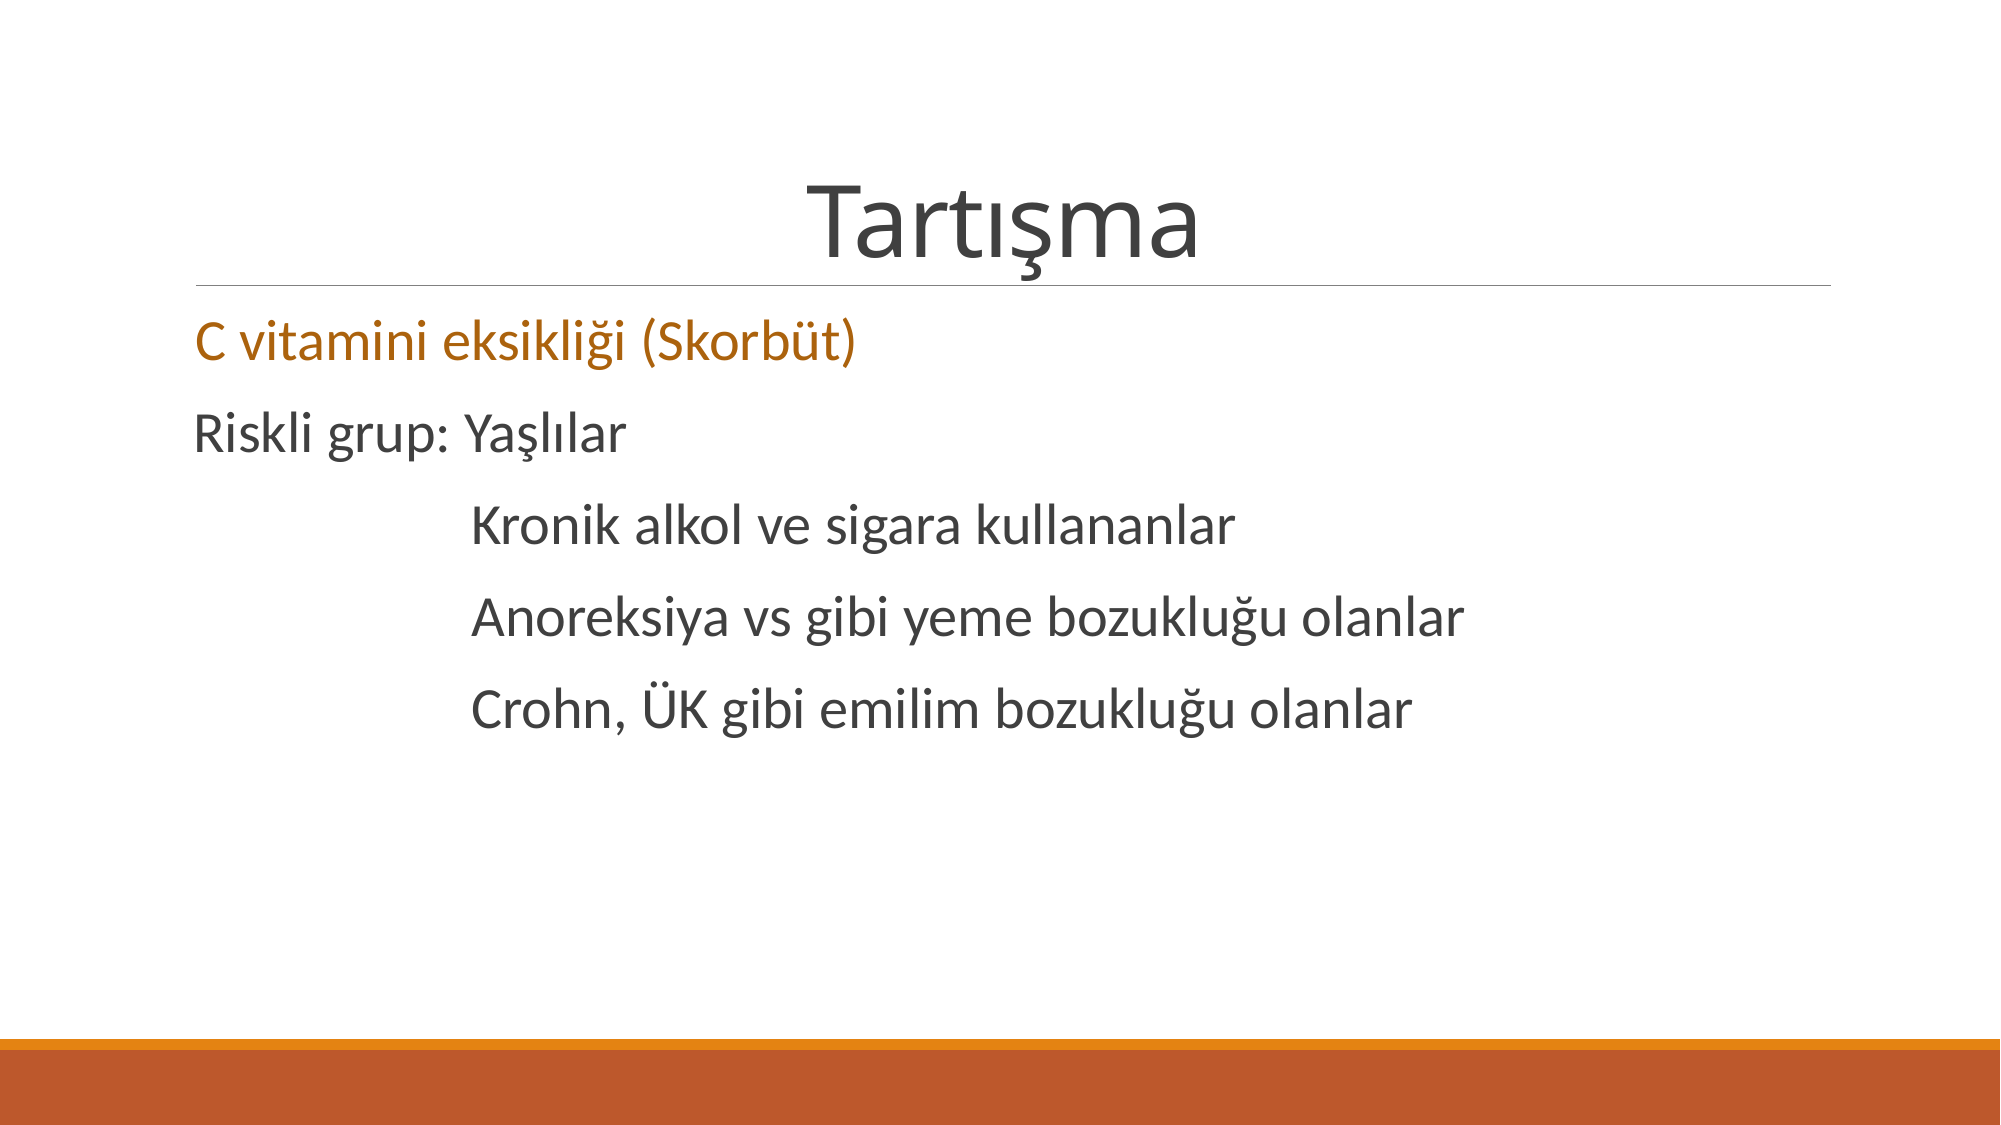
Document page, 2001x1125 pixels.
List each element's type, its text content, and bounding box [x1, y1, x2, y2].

title Tartışma [180, 47, 1830, 285]
list C vitamini eksikliği (Skorbüt) Riskli grup: Yaşlılar Kronik alkol ve sigara kullananlar Anoreksiya vs gibi yeme bozukluğu olanlar Crohn, ÜK gibi emilim bozukluğu olanlar [180, 302, 1830, 963]
